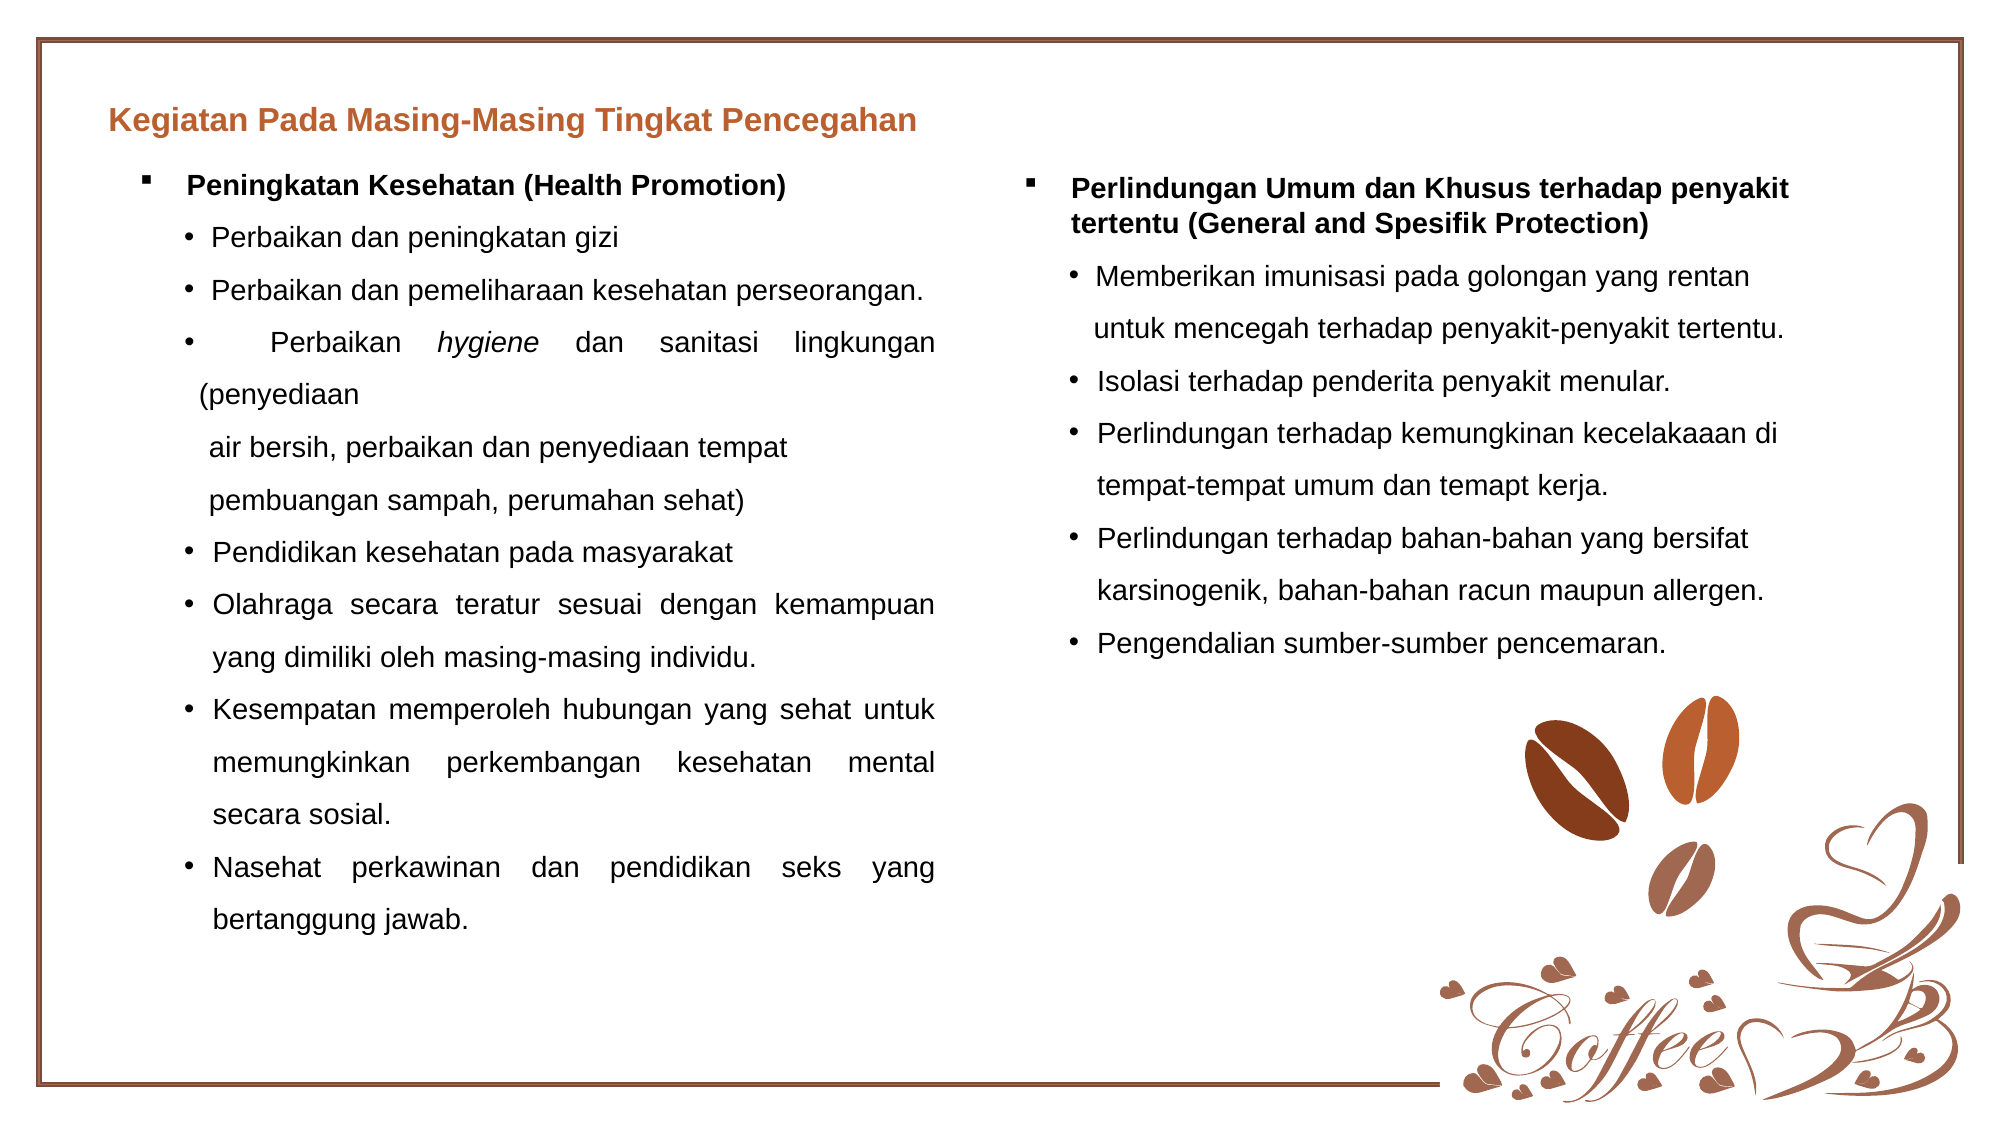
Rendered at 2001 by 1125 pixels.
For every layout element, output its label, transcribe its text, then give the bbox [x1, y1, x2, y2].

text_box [93, 90, 983, 1076]
text_box Perlindungan Umum dan Khusus terhadap penyakit tertentu (General and Spesifik Protection) Memberikan imunisasi pada golongan yang rentan untuk mencegah terhadap penyakit-penyakit tertentu. Isolasi terhadap penderita penyakit menular. Perlindungan terhadap kemungkinan kecelakaaan di tempat-tempat umum dan temapt kerja. Perlindungan terhadap bahan-bahan yang bersifat karsinogenik, bahan-bahan racun maupun allergen. Pengendalian sumber-sumber pencemaran. [1012, 162, 1833, 789]
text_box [1525, 695, 1740, 917]
